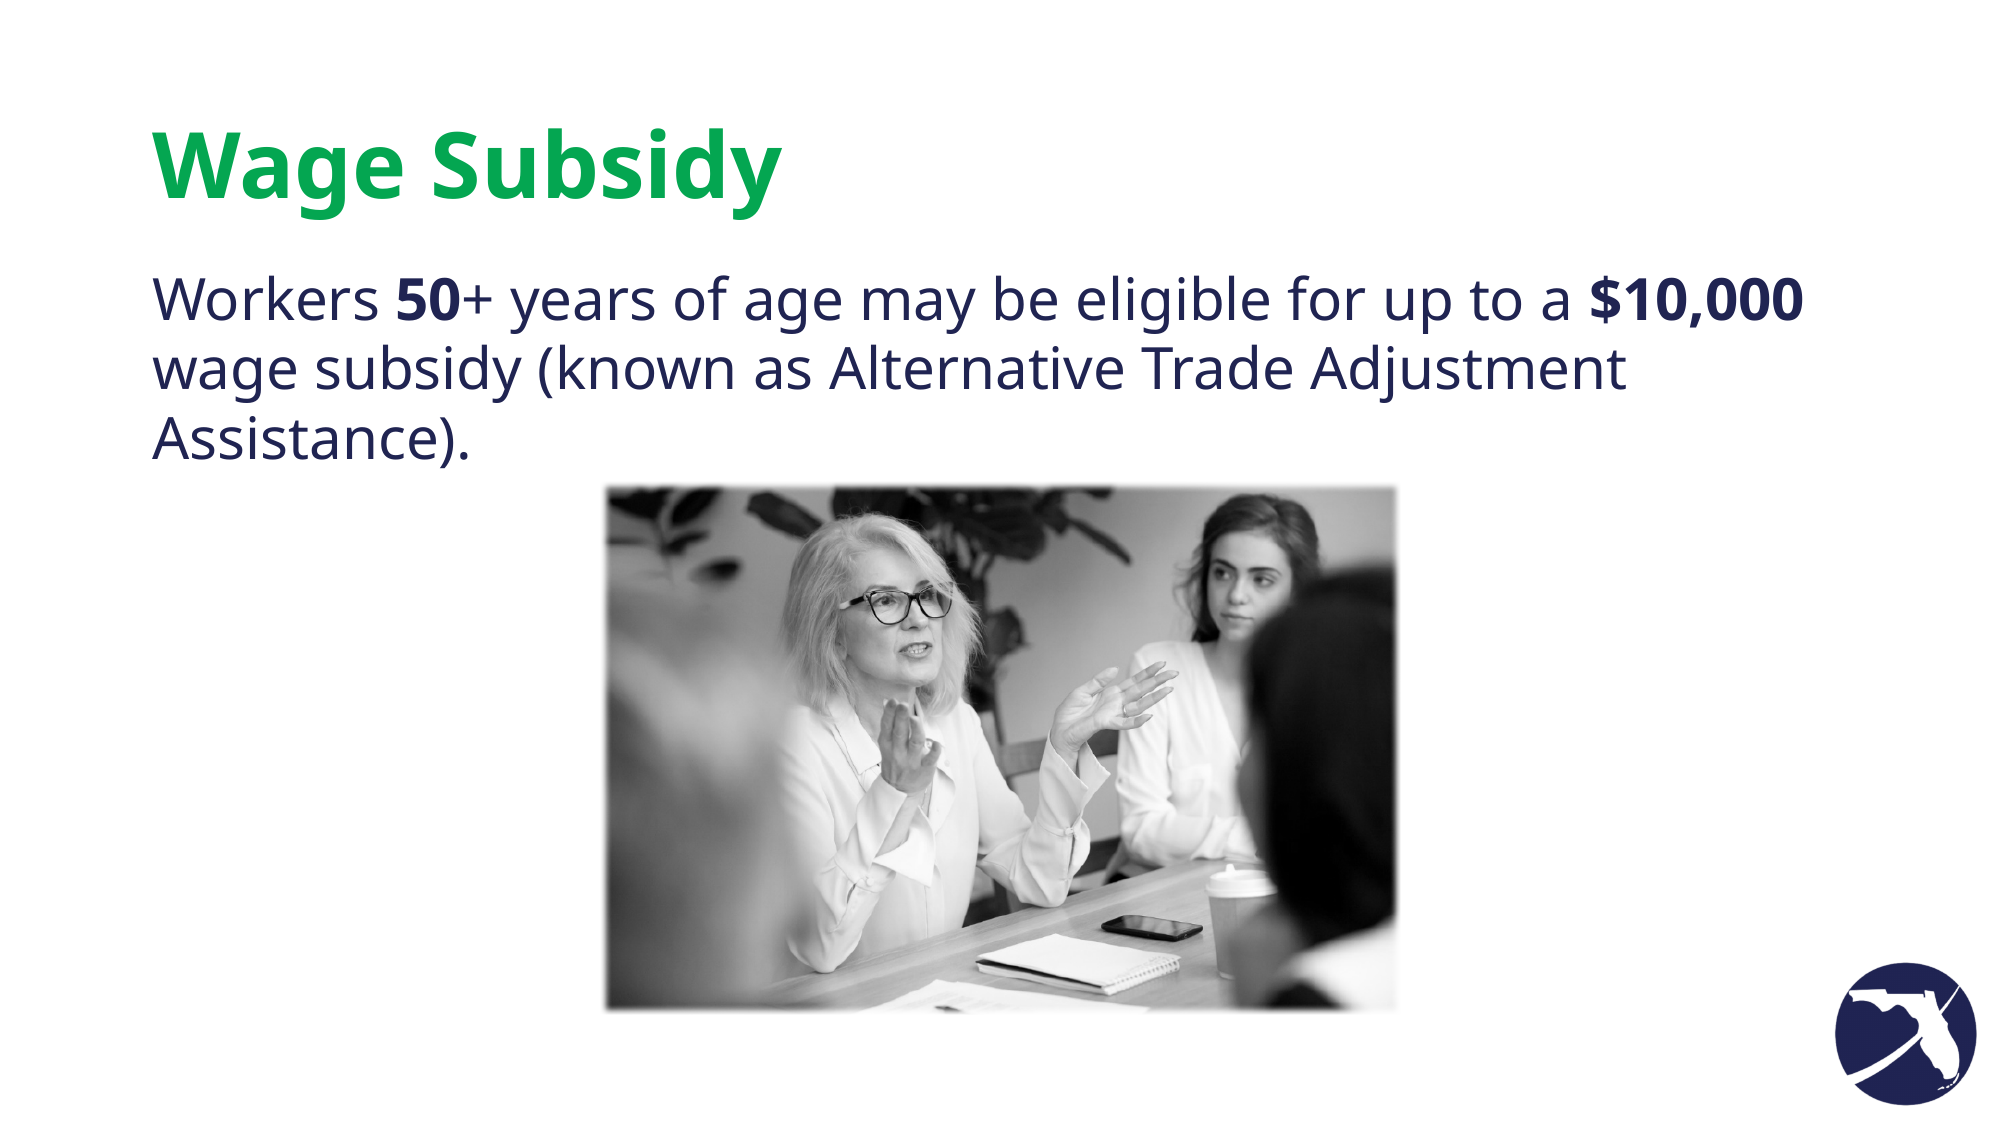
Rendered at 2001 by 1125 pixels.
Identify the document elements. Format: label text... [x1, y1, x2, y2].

picture [1834, 961, 1979, 1109]
text_box Workers 50+ years of age may be eligible for up to a $10,000 wage subsidy (known as Alternative Trade Adjustment Assistance). [137, 254, 1863, 479]
title Wage Subsidy [137, 59, 1863, 254]
picture [599, 481, 1400, 1015]
